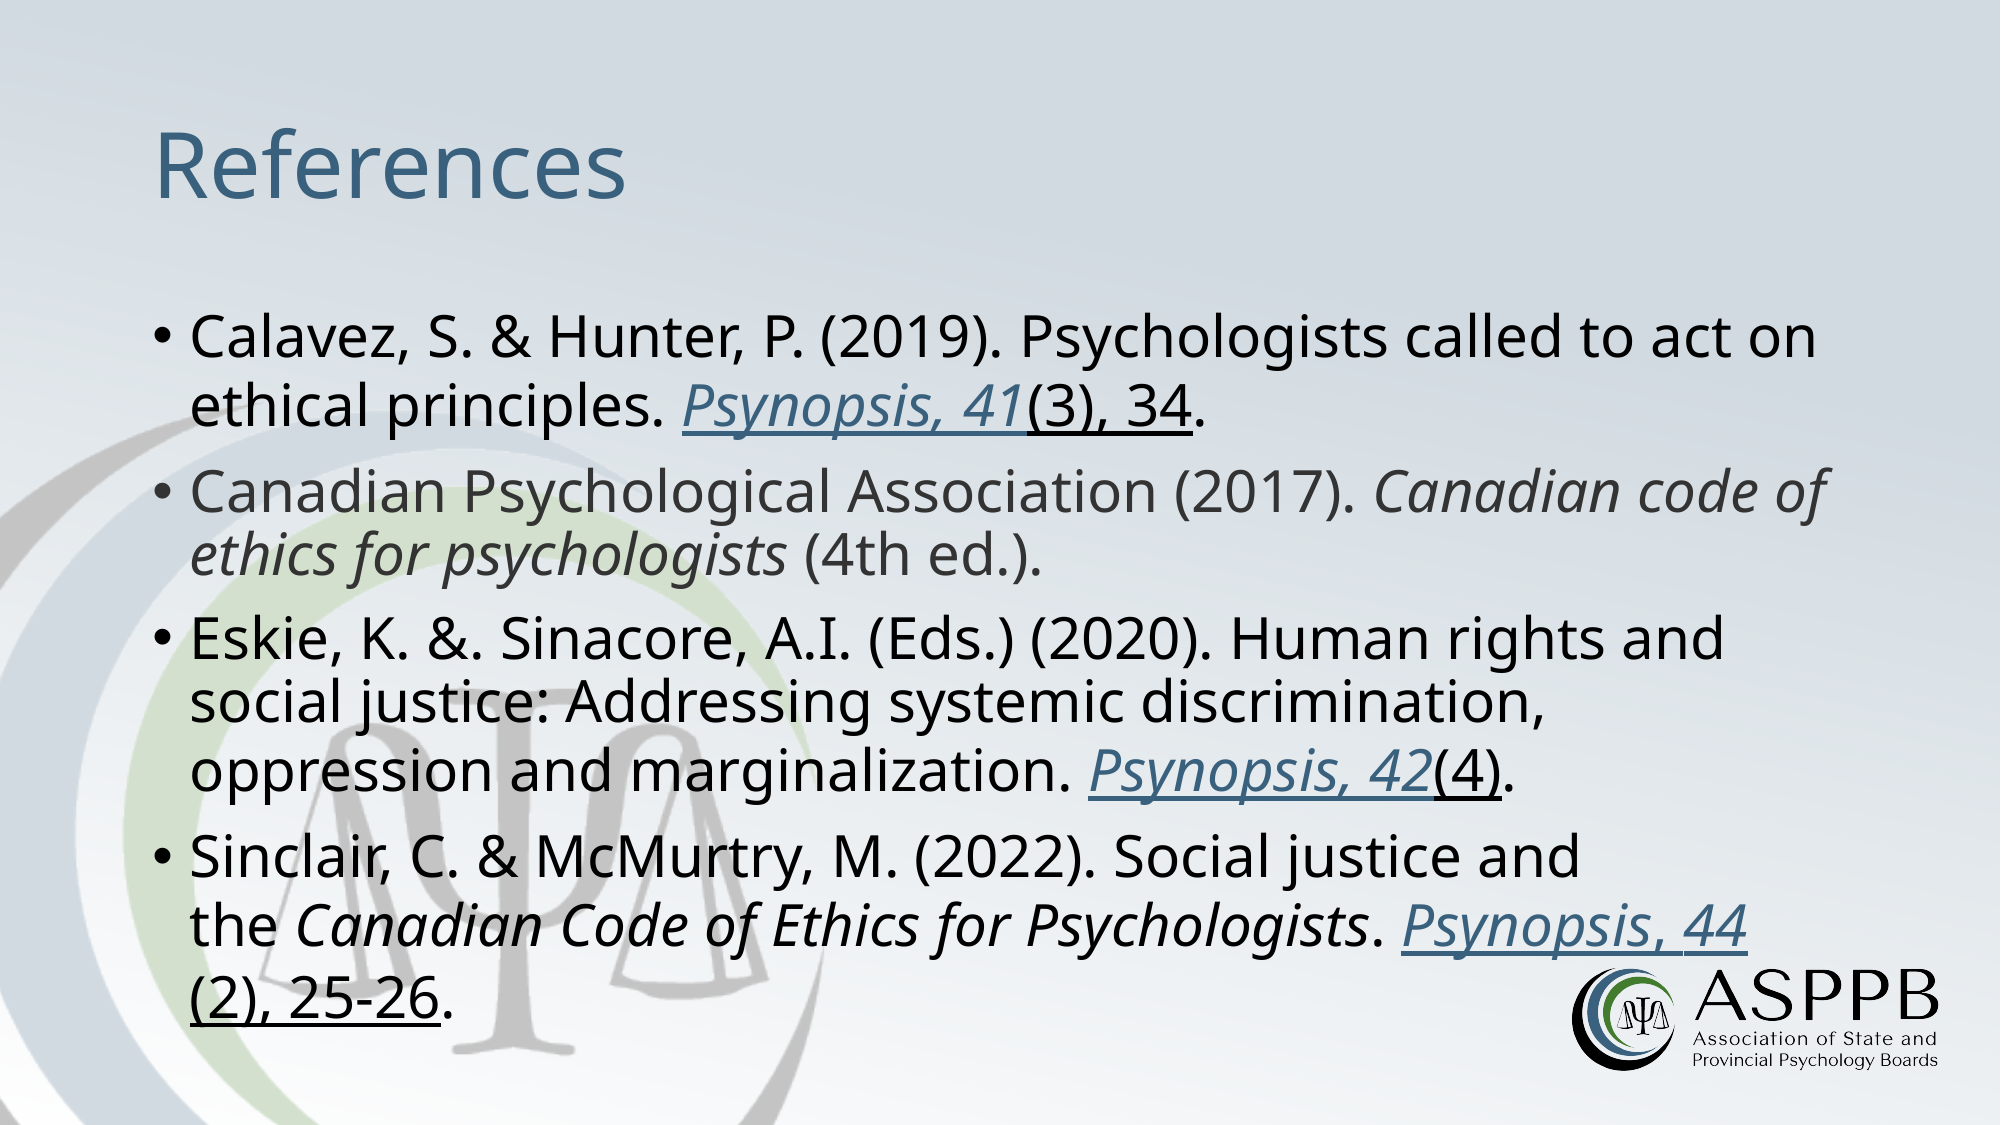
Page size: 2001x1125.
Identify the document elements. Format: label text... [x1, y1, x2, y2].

list Calavez, S. & Hunter, P. (2019). Psychologists called to act on ethical principles. Psynopsis, 41(3), 34. Canadian Psychological Association (2017). Canadian code of ethics for psychologists (4th ed.). Eskie, K. &. Sinacore, A.I. (Eds.) (2020). Human rights and social justice: Addressing systemic discrimination, oppression and marginalization. Psynopsis, 42(4). Sinclair, C. & McMurtry, M. (2022). Social justice and the Canadian Code of Ethics for Psychologists. Psynopsis, 44(2), 25-26. [137, 299, 1863, 1014]
picture [1552, 953, 1958, 1087]
title References [137, 59, 1863, 278]
